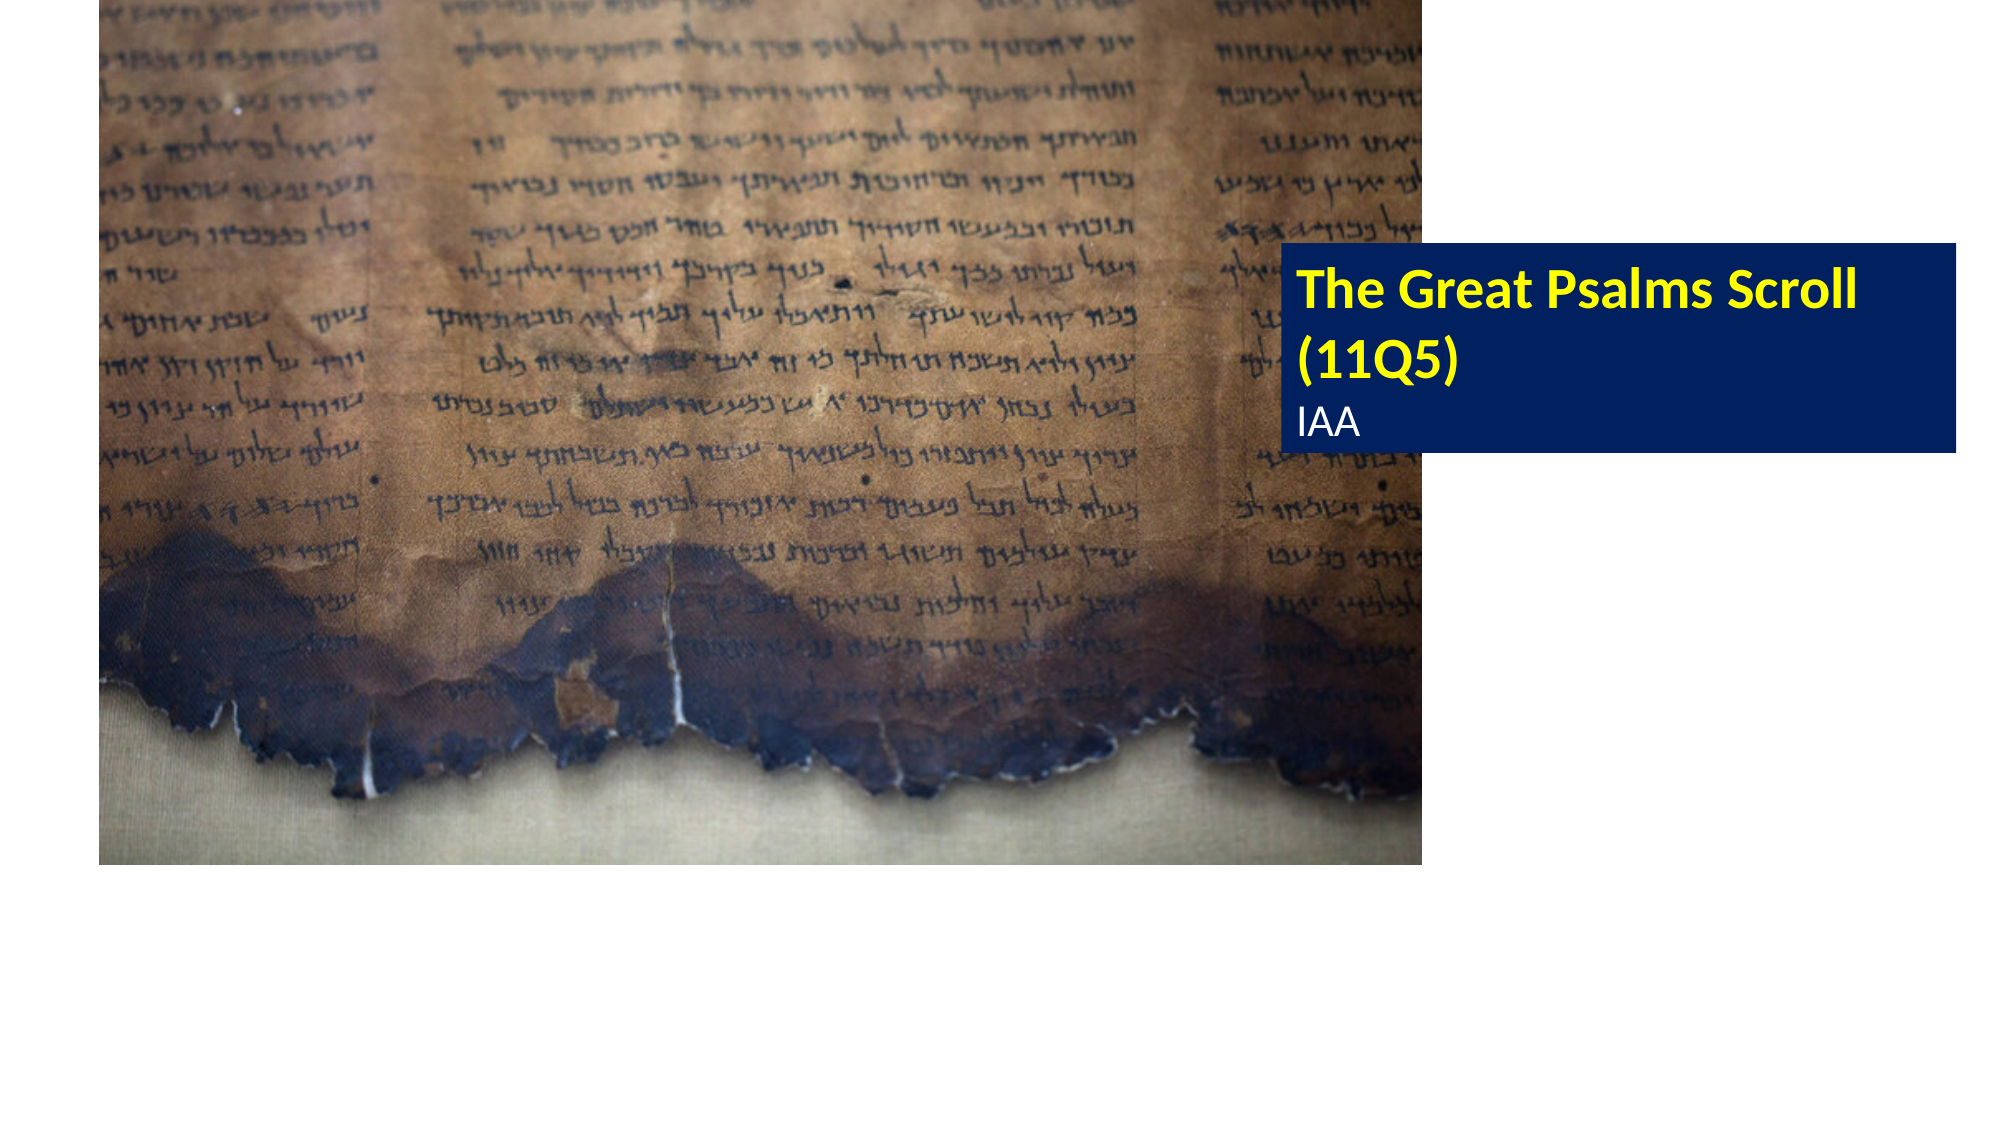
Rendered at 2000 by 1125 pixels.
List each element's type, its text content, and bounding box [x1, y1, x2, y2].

picture [99, 0, 1423, 866]
text_box The Great Psalms Scroll (11Q5) IAA [1425, 243, 1957, 453]
